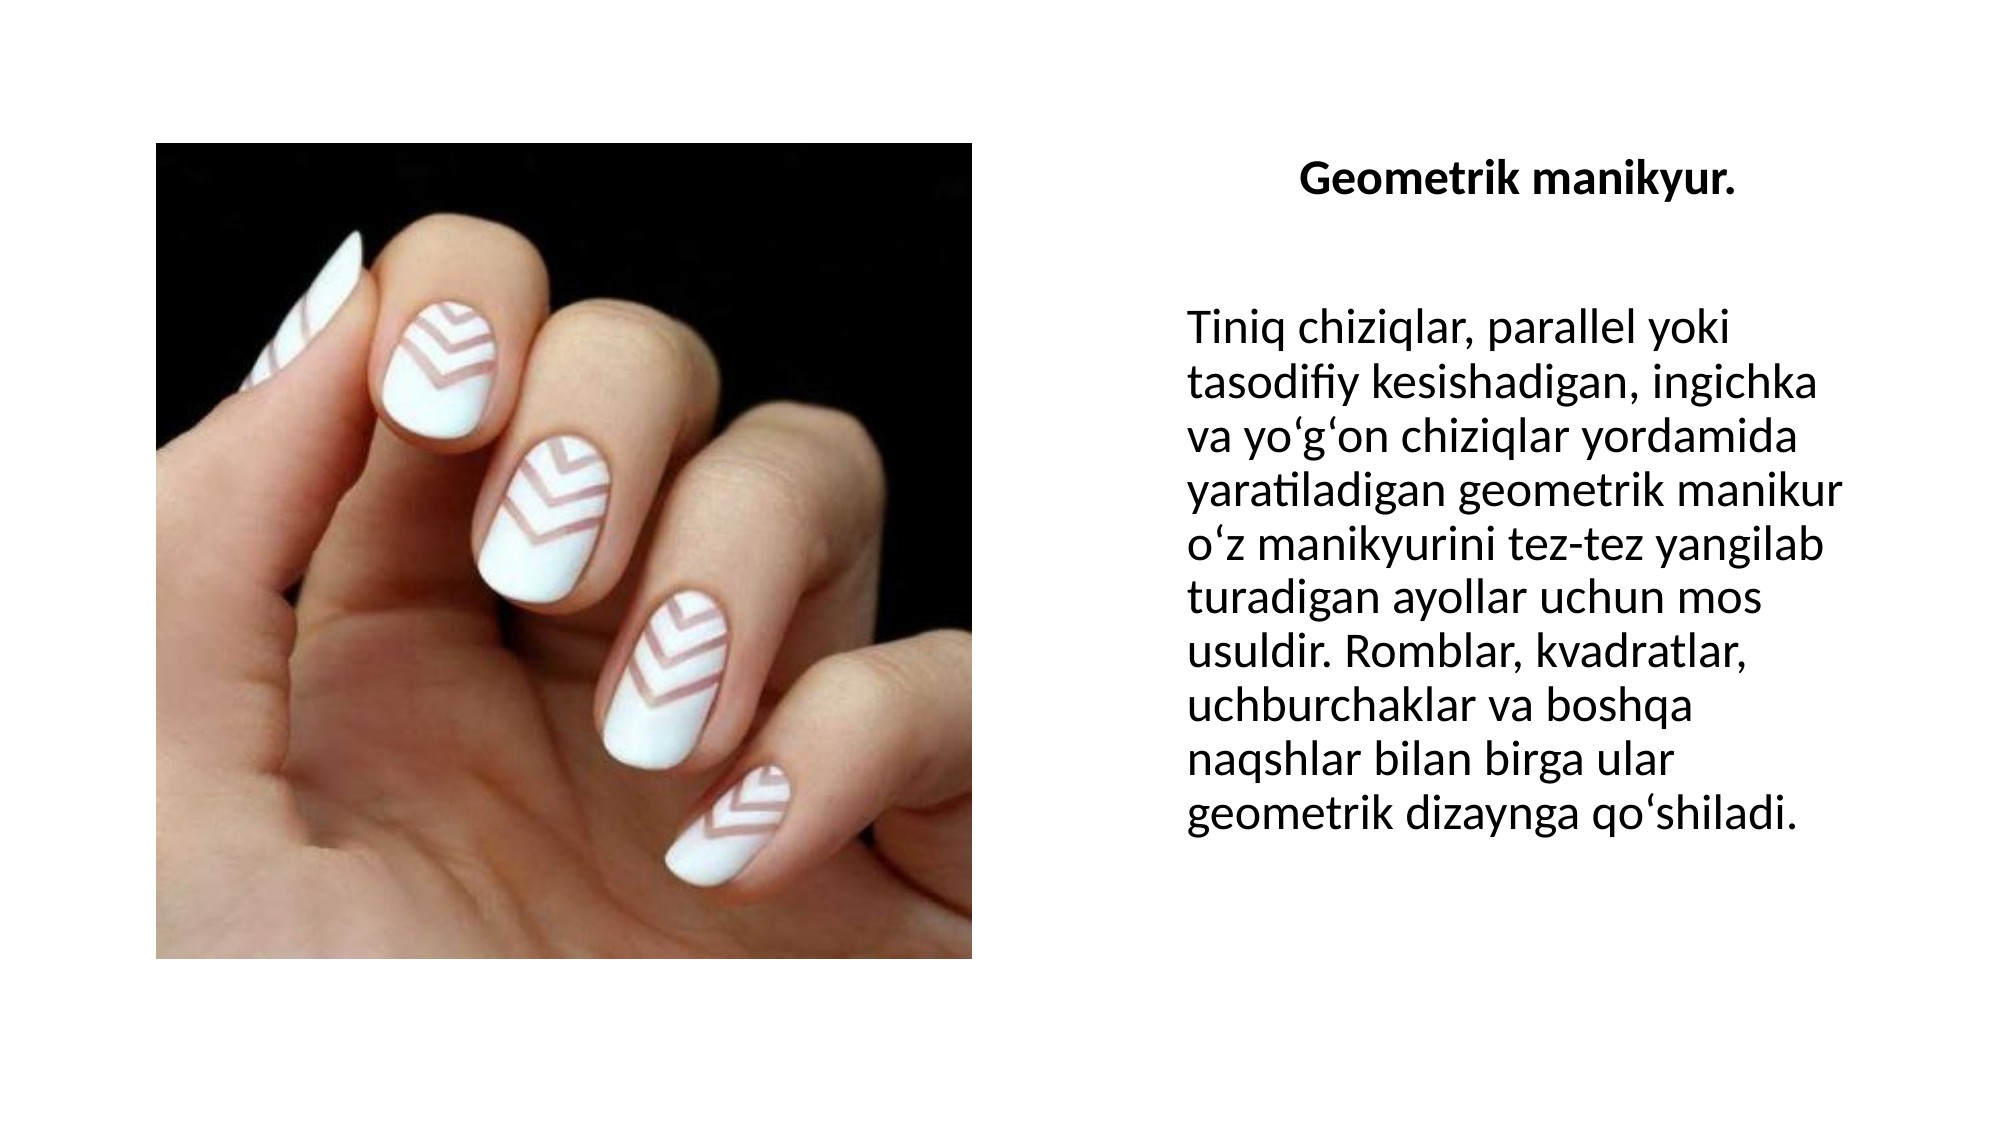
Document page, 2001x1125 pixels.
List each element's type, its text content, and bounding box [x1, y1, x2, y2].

list Geometrik manikyur. Tiniq chiziqlar, parallel yoki tasodifiy kesishadigan, ingichka va yo‘g‘on chiziqlar yordamida yaratiladigan geometrik manikur o‘z manikyurini tez-tez yangilab turadigan ayollar uchun mos usuldir. Romblar, kvadratlar, uchburchaklar va boshqa naqshlar bilan birga ular geometrik dizaynga qo‘shiladi. [1171, 143, 1863, 1014]
picture [156, 143, 972, 959]
